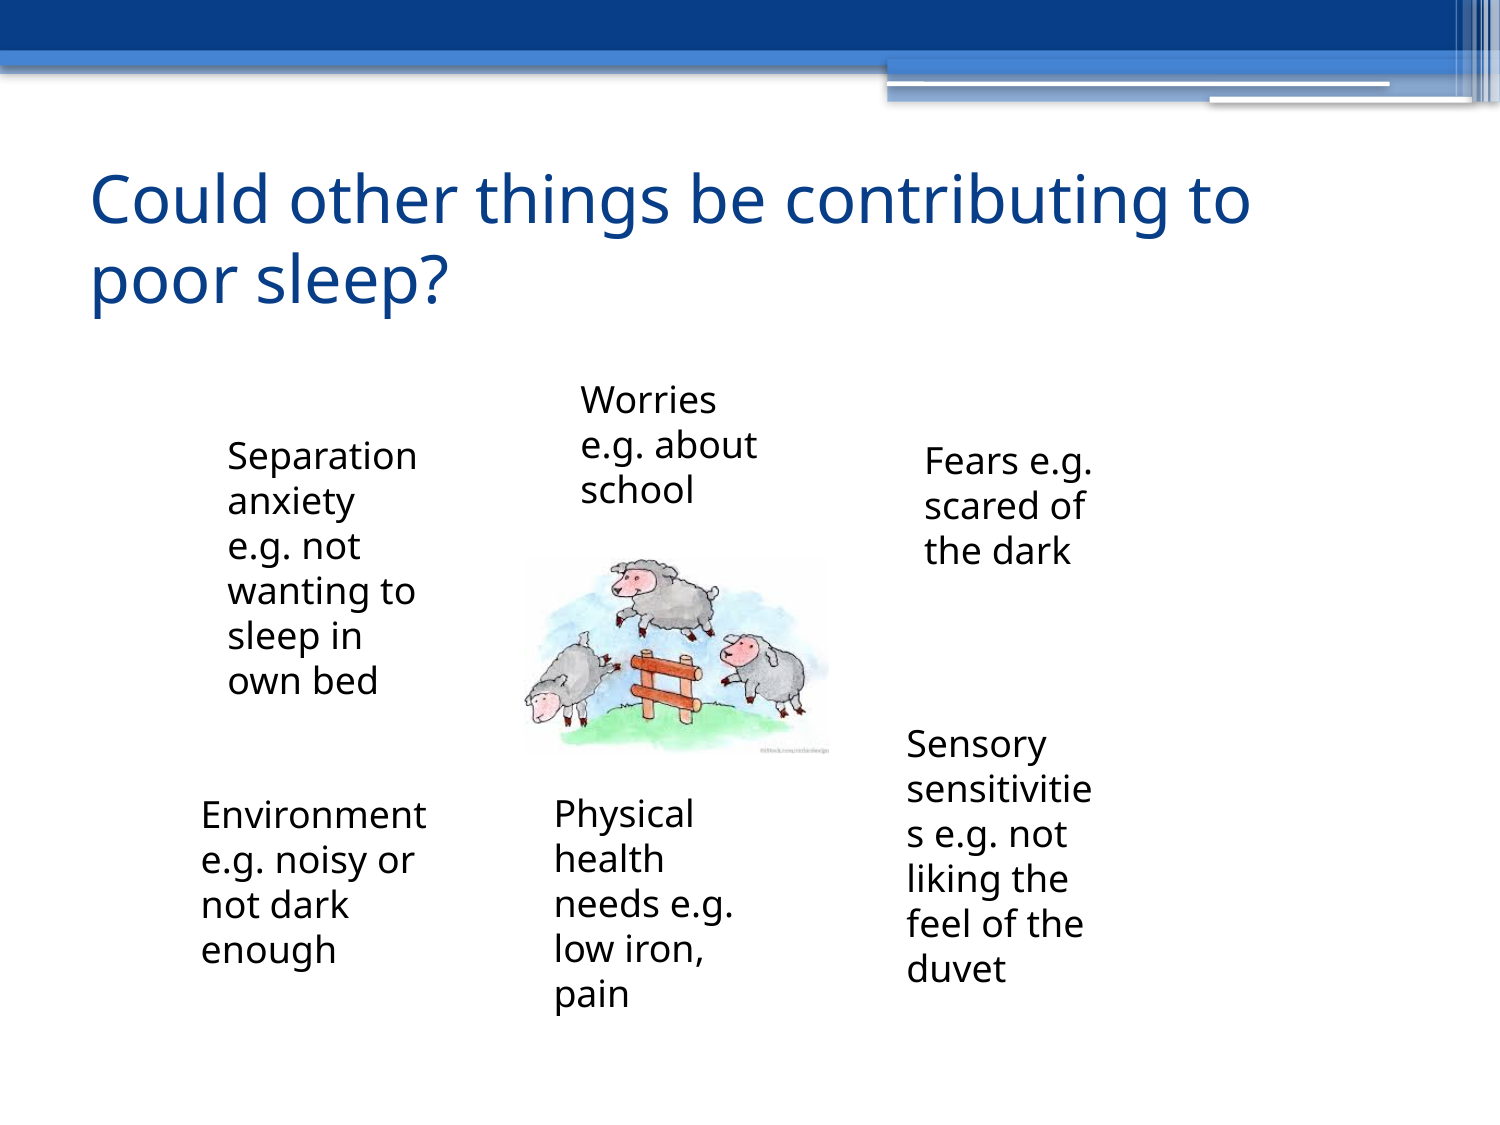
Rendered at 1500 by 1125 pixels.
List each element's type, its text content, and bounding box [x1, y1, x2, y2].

picture [523, 557, 829, 754]
text_box Physical health needs e.g. low iron, pain [538, 783, 770, 1023]
title Could other things be contributing to poor sleep? [75, 149, 1425, 325]
text_box Environment e.g. noisy or not dark enough [185, 783, 443, 979]
text_box Separation anxiety e.g. not wanting to sleep in own bed [212, 424, 443, 710]
text_box Worries e.g. about school [565, 368, 797, 519]
text_box Fears e.g. scared of the dark [909, 429, 1140, 580]
text_box Sensory sensitivities e.g. not liking the feel of the duvet [891, 712, 1122, 998]
